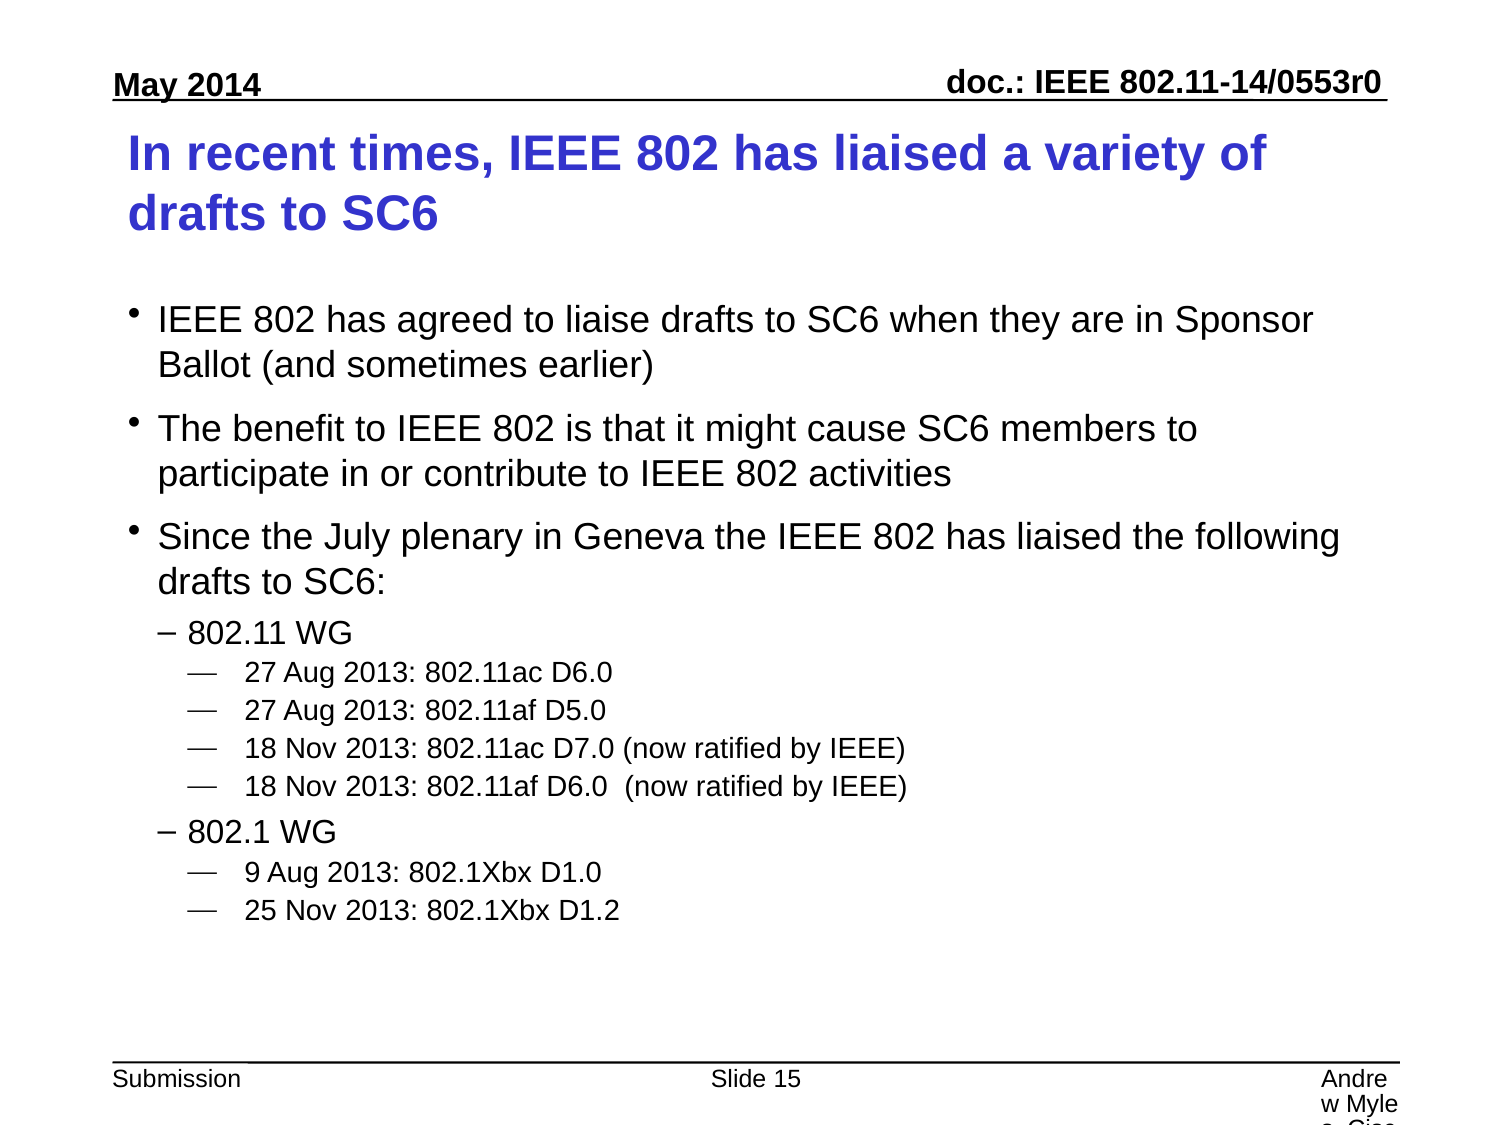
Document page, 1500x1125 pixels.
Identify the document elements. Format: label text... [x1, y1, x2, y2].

title In recent times, IEEE 802 has liaised a variety of drafts to SC6 [112, 112, 1388, 287]
list IEEE 802 has agreed to liaise drafts to SC6 when they are in Sponsor Ballot (and sometimes earlier) The benefit to IEEE 802 is that it might cause SC6 members to participate in or contribute to IEEE 802 activities Since the July plenary in Geneva the IEEE 802 has liaised the following drafts to SC6: 802.11 WG 27 Aug 2013: 802.11ac D6.0 27 Aug 2013: 802.11af D5.0 18 Nov 2013: 802.11ac D7.0 (now ratified by IEEE) 18 Nov 2013: 802.11af D6.0 (now ratified by IEEE) 802.1 WG 9 Aug 2013: 802.1Xbx D1.0 25 Nov 2013: 802.1Xbx D1.2 [112, 287, 1388, 963]
footer Andrew Myles, Cisco [1320, 1061, 1402, 1093]
slide_number Slide 15 [709, 1061, 803, 1093]
